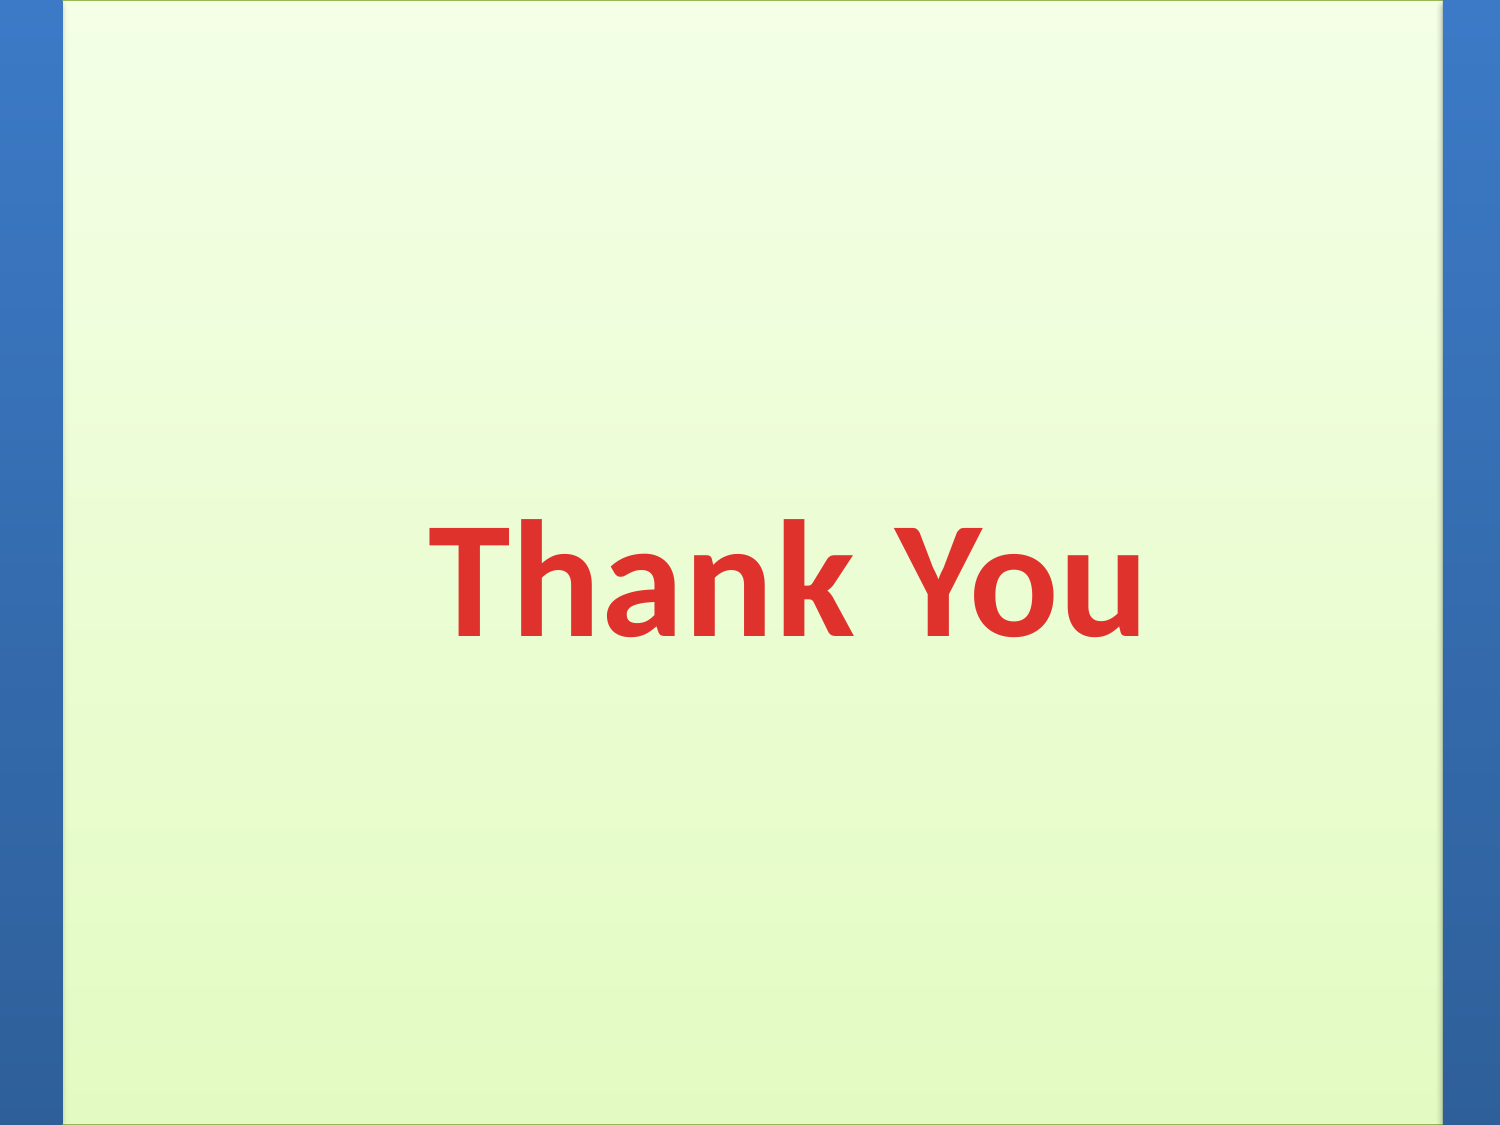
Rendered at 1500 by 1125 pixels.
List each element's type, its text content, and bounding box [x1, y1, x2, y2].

text_box Thank You [413, 462, 1166, 678]
